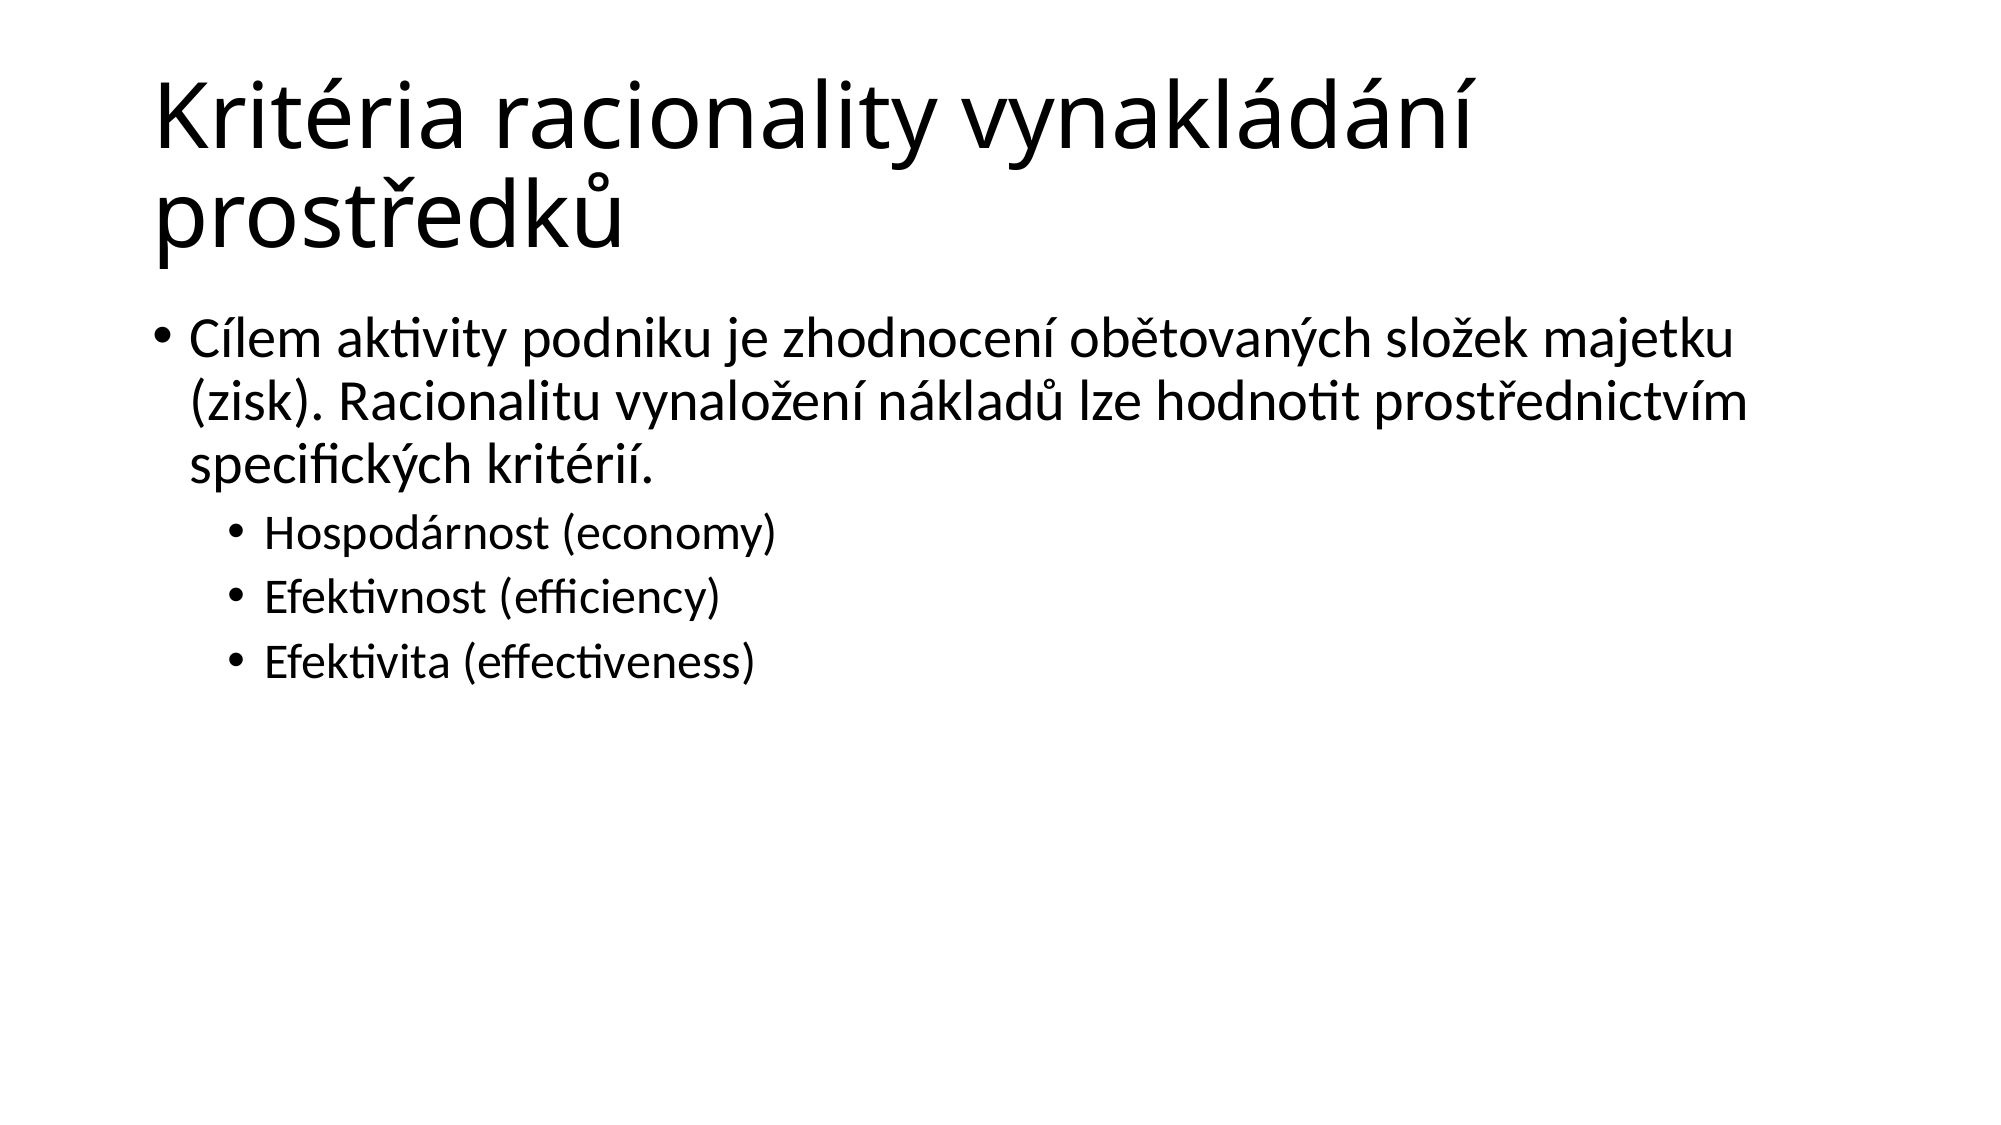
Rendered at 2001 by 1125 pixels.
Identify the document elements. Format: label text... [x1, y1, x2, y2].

list Cílem aktivity podniku je zhodnocení obětovaných složek majetku (zisk). Racionalitu vynaložení nákladů lze hodnotit prostřednictvím specifických kritérií. Hospodárnost (economy) Efektivnost (efficiency) Efektivita (effectiveness) [137, 299, 1863, 1014]
title Kritéria racionality vynakládání prostředků [137, 59, 1863, 278]
